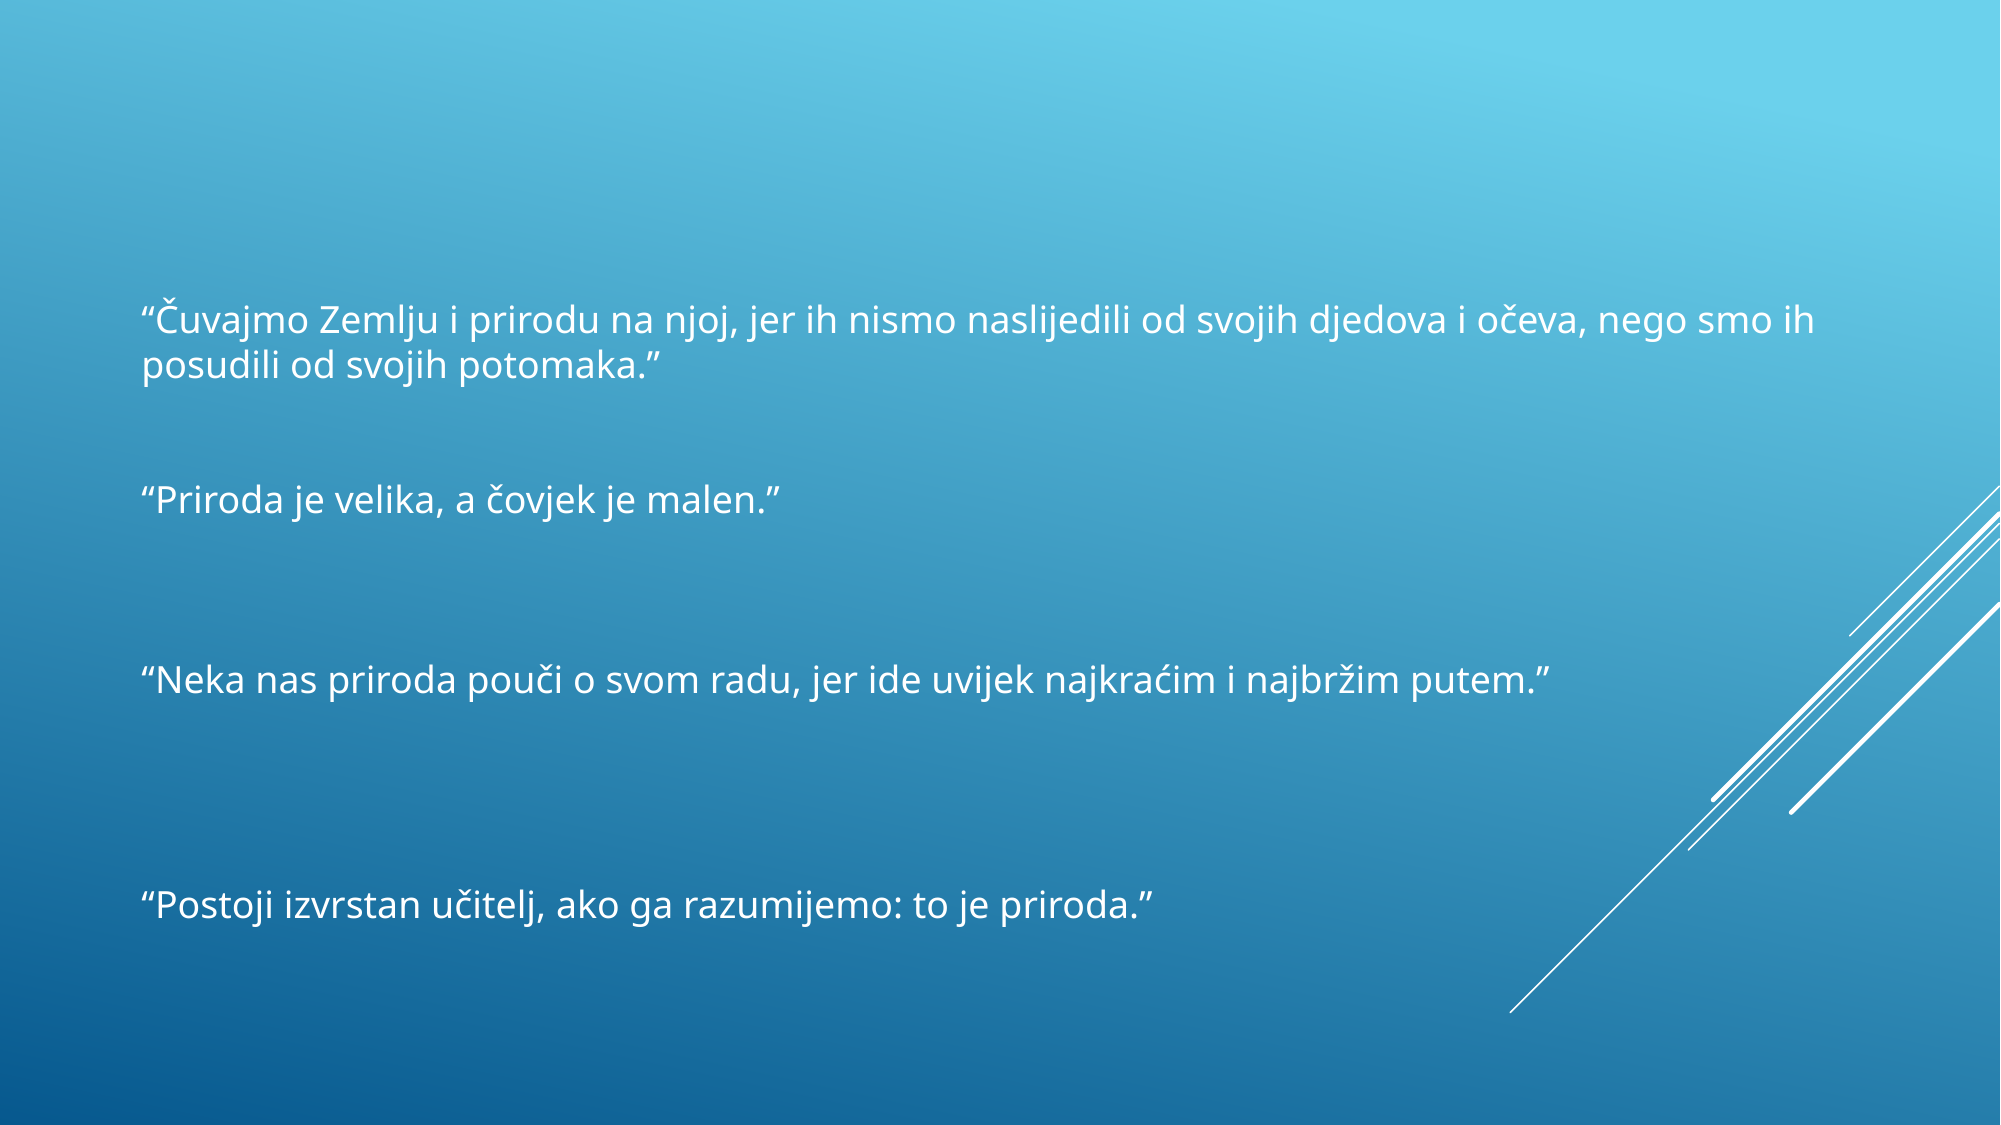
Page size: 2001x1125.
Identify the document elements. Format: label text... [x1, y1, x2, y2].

text_box “Čuvajmo Zemlju i prirodu na njoj, jer ih nismo naslijedili od svojih djedova i očeva, nego smo ih posudili od svojih potomaka.” “Priroda je velika, a čovjek je malen.” “Neka nas priroda pouči o svom radu, jer ide uvijek najkraćim i najbržim putem.” “Postoji izvrstan učitelj, ako ga razumijemo: to je priroda.” [126, 288, 1878, 934]
